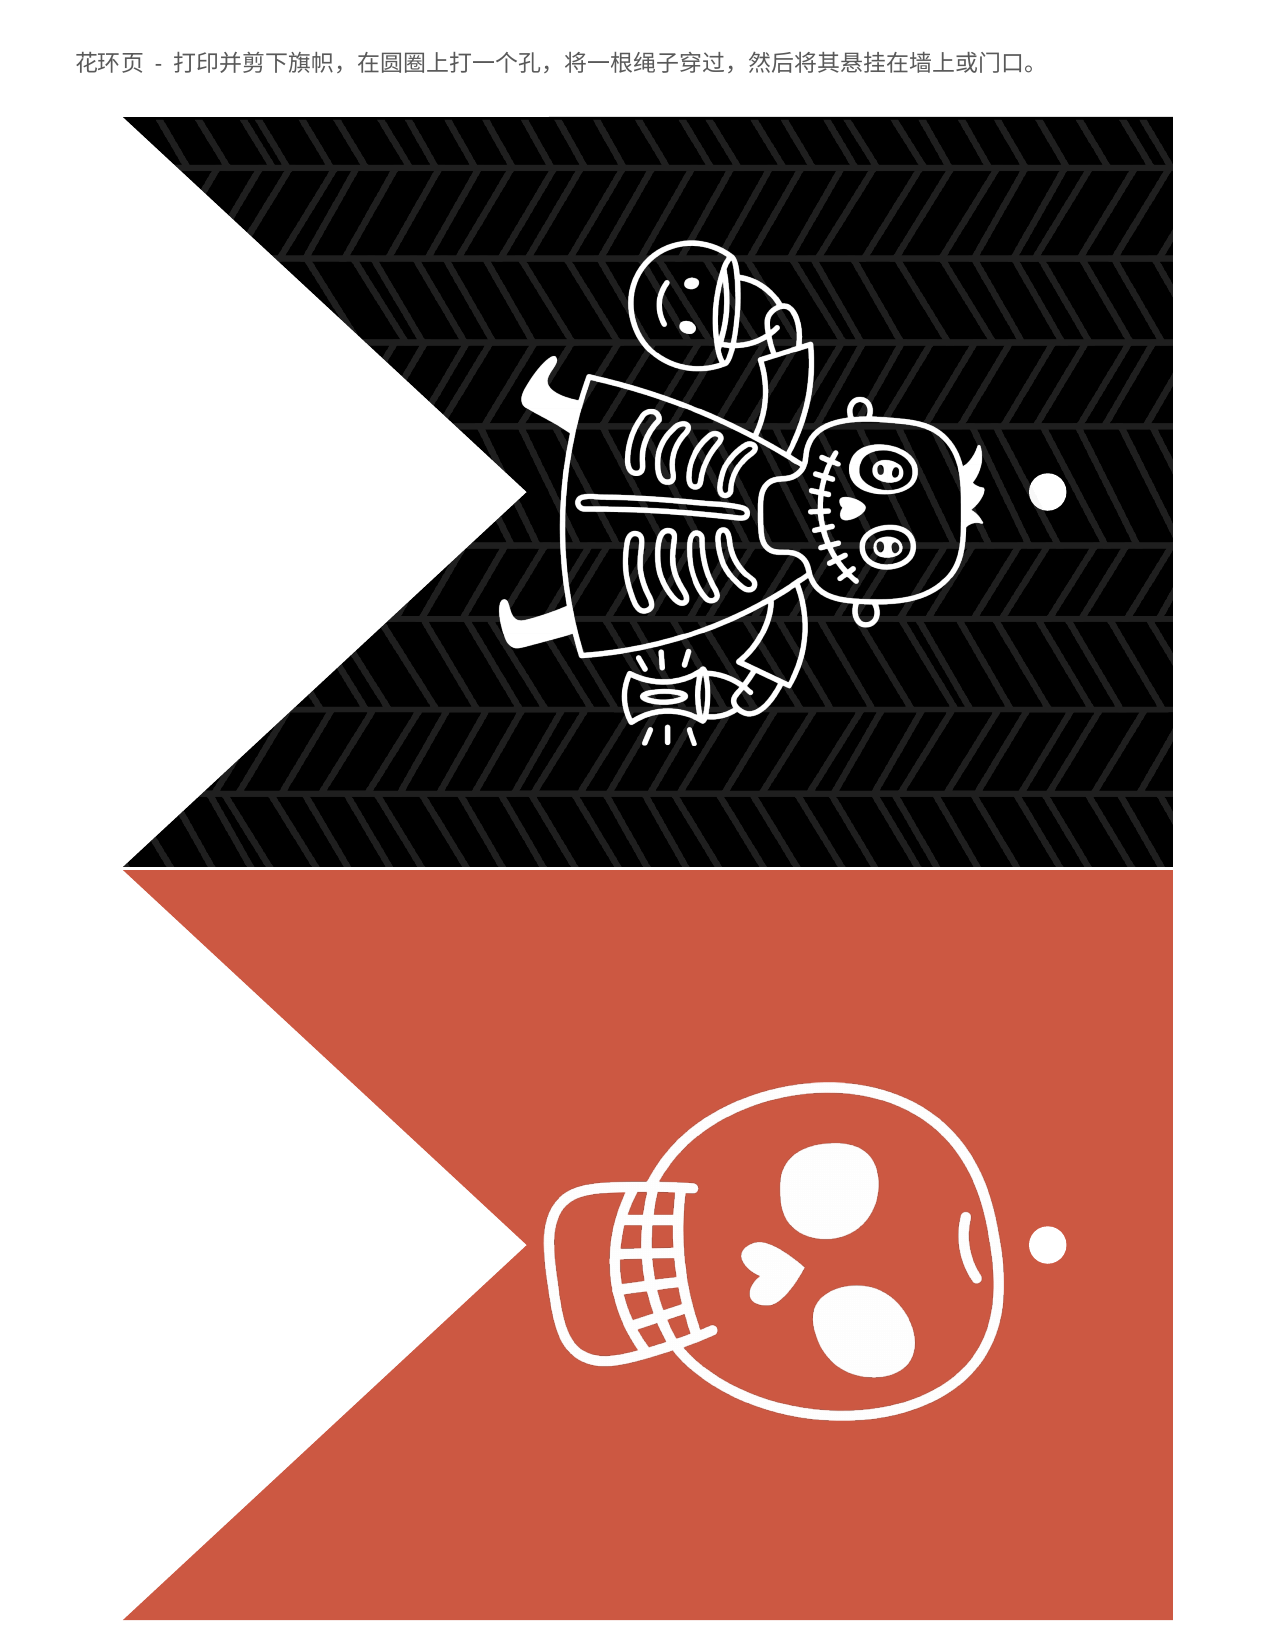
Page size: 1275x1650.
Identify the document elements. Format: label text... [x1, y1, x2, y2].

title 花环页 - 打印并剪下旗帜，在圆圈上打一个孔，将一根绳子穿过，然后将其悬挂在墙上或门口。 [75, 45, 1200, 84]
picture [123, 116, 1173, 867]
picture [478, 982, 1004, 1508]
